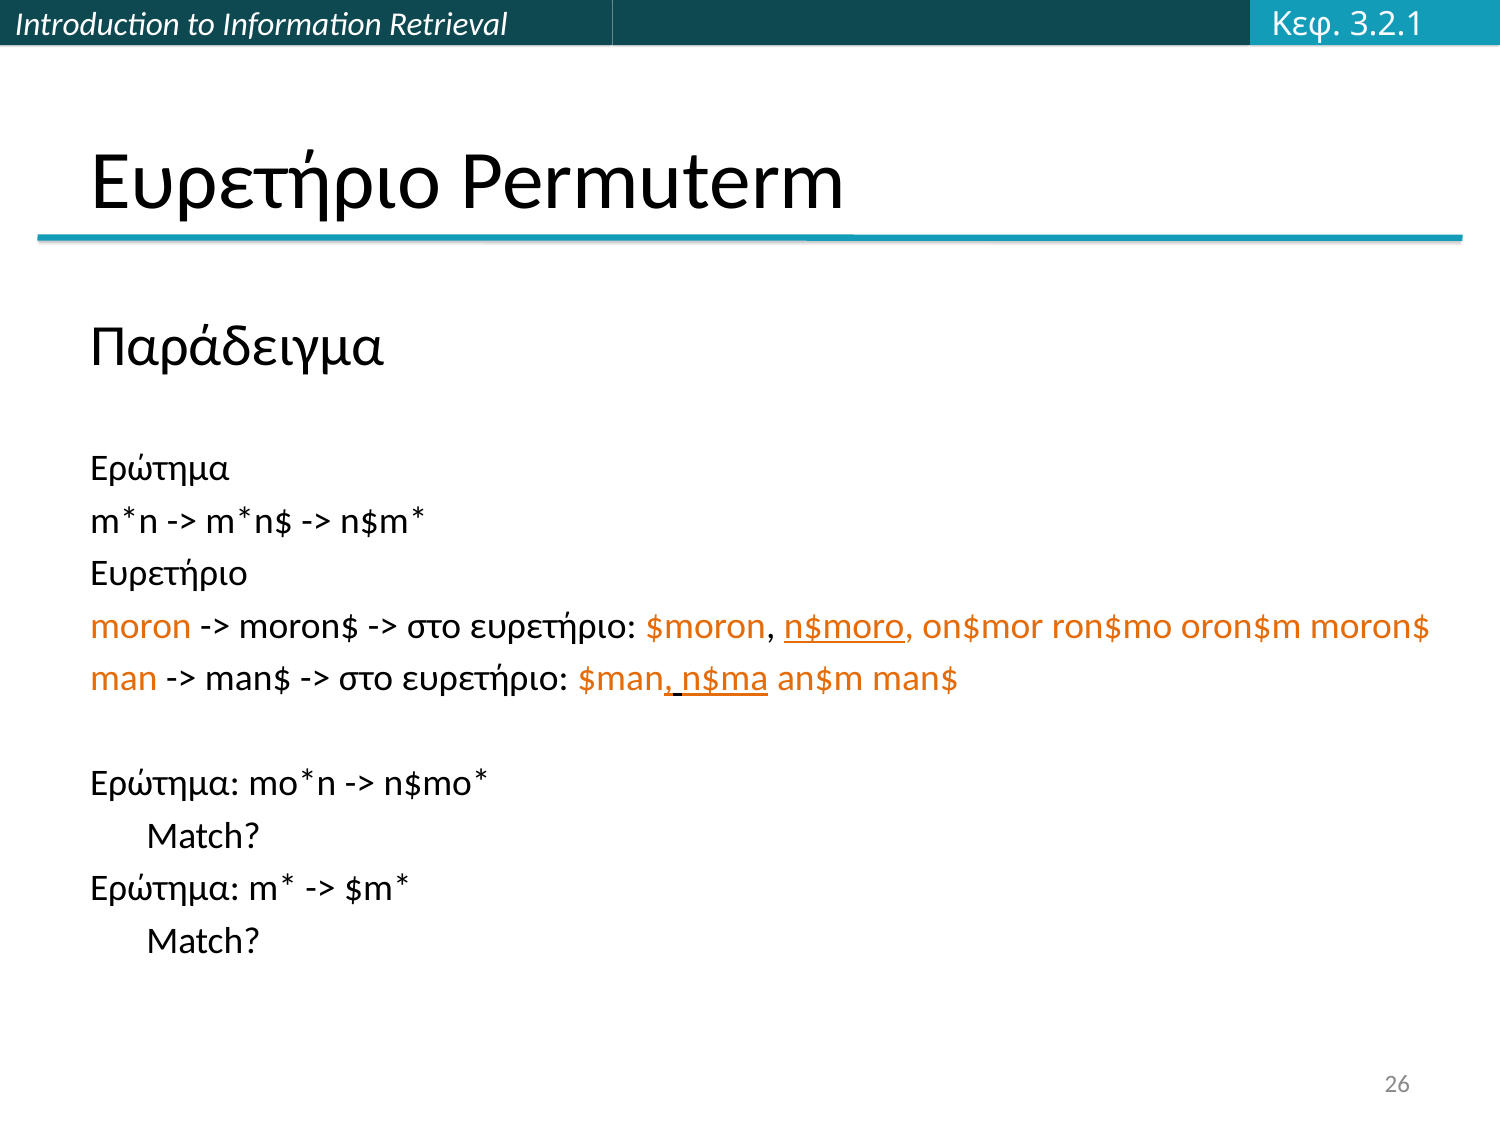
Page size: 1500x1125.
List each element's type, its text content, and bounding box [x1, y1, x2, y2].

text_box Κεφ. 3.2.1 [1256, 0, 1440, 50]
slide_number 26 [1074, 1062, 1425, 1103]
list Παράδειγμα Ερώτημα m*n -> m*n$ -> n$m* Ευρετήριο moron -> moron$ -> στο ευρετήριο: $moron, n$moro, on$mor ron$mo oron$m moron$ man -> man$ -> στο ευρετήριο: $man, n$ma an$m man$ Ερώτημα: mo*n -> n$mo* Match? Ερώτημα: m* -> $m* Match? [74, 299, 1476, 488]
title Ευρετήριο Permuterm [74, 44, 1426, 233]
